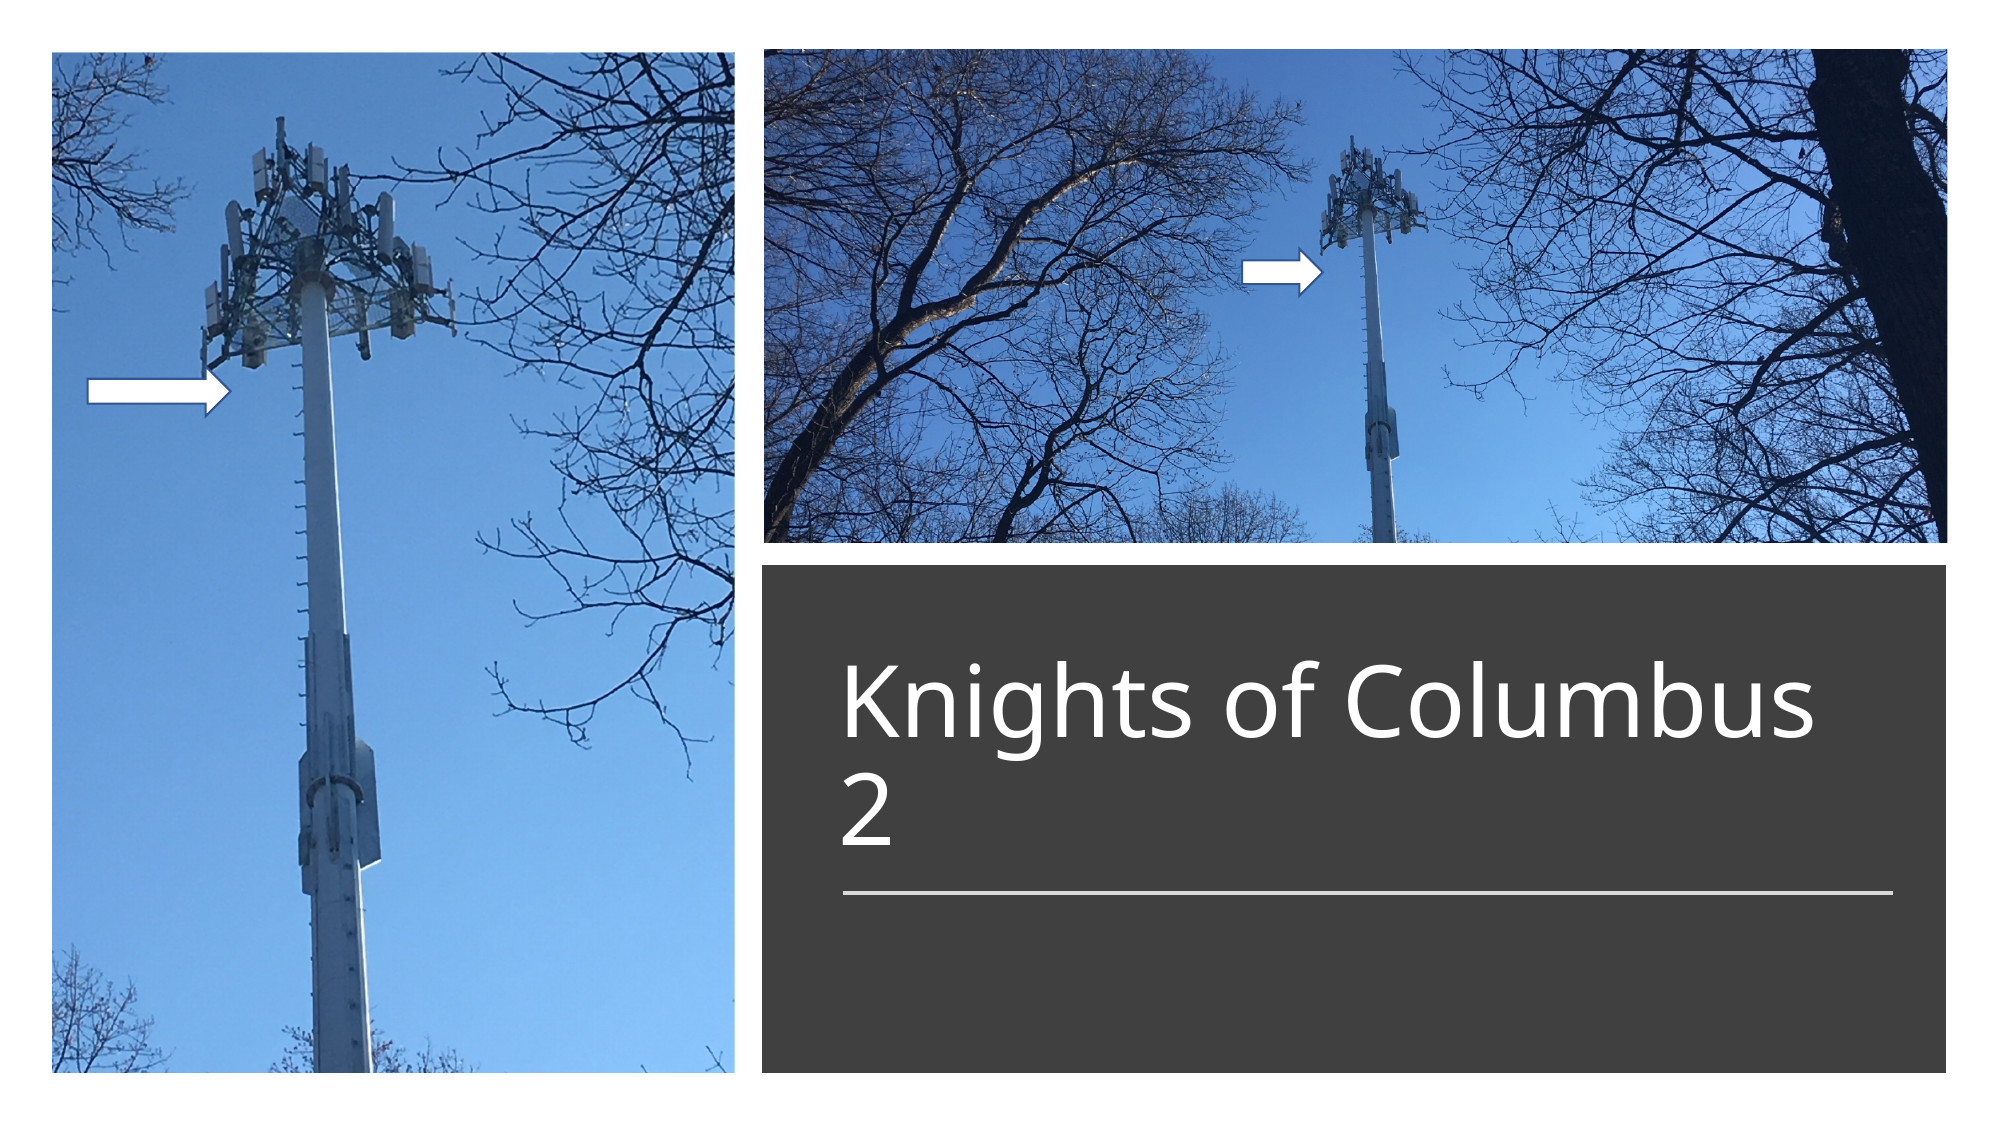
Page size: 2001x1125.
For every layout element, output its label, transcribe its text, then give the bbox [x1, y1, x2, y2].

picture [0, 0, 1948, 1072]
text_box Knights of Columbus 2 [1603, 625, 1885, 875]
text_box Knights of Columbus 2 [904, 625, 1108, 875]
text_box [771, 575, 1937, 1064]
